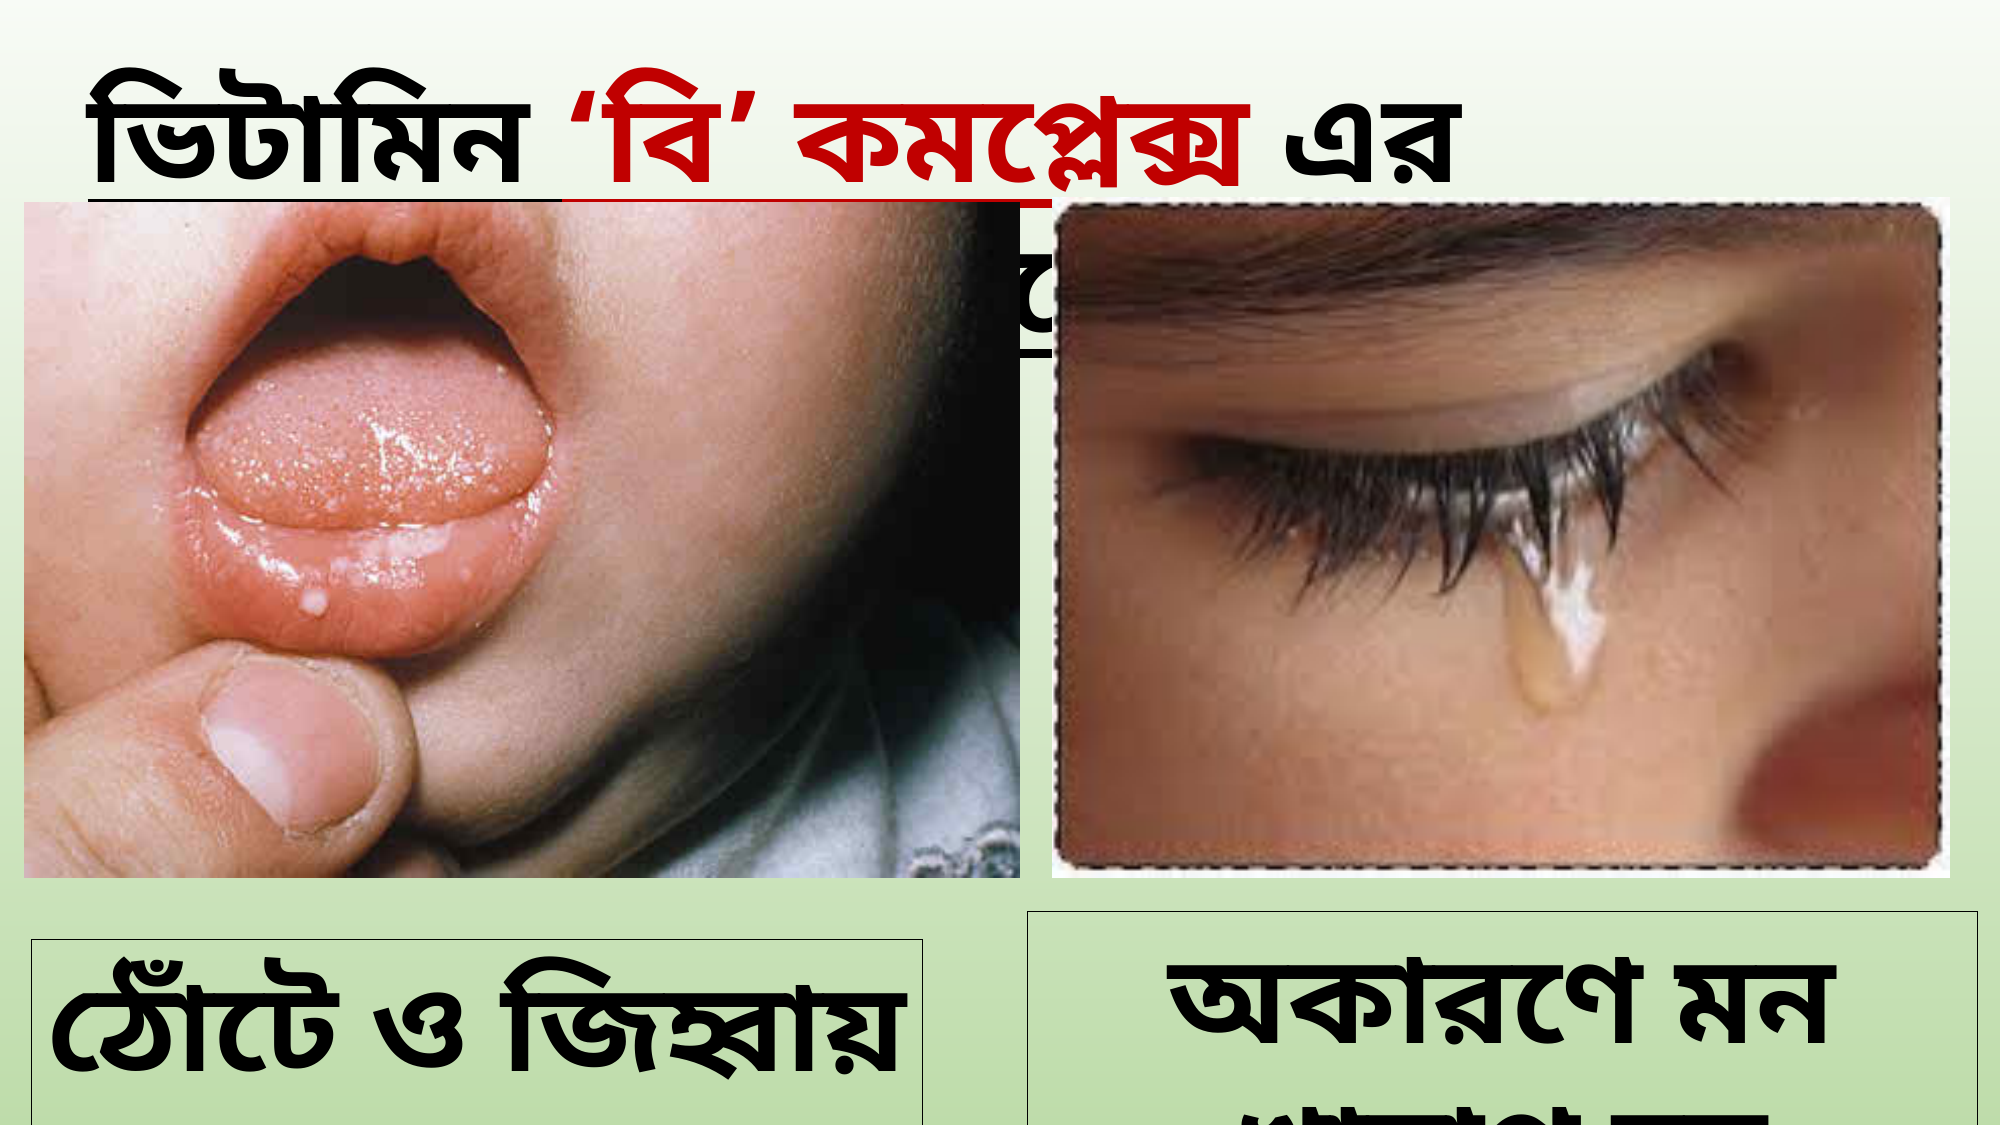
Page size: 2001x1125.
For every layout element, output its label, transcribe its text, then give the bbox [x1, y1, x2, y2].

text_box ঠোঁটে ও জিহ্বায় ঘা হয় [31, 939, 923, 1125]
picture [1052, 197, 1950, 878]
text_box অকারণে মন খারাপ হয় [1027, 911, 1978, 1125]
text_box ভিটামিন ‘বি’ কমপ্লেক্স এর অভাবজনিত কারণে [72, 49, 1921, 365]
picture [24, 202, 1020, 878]
